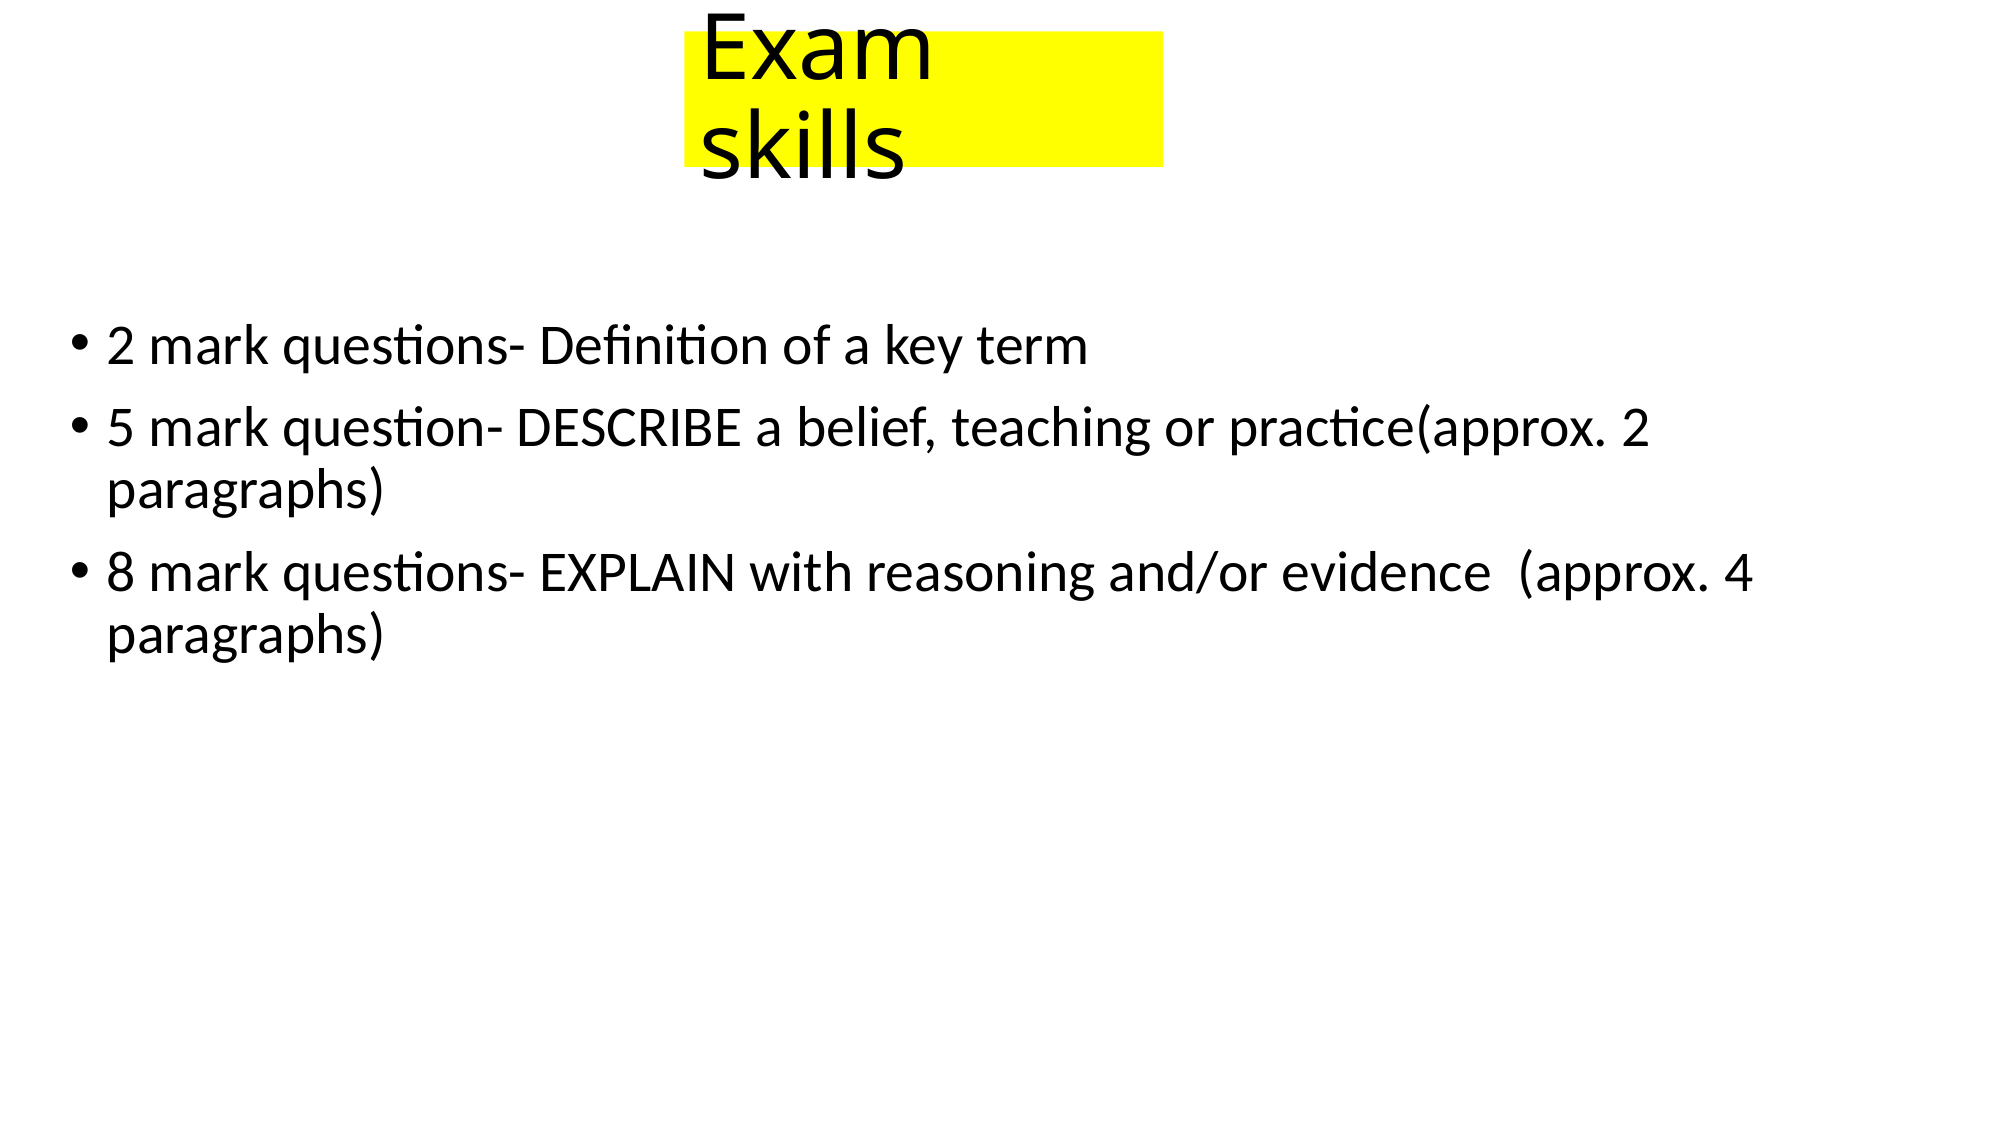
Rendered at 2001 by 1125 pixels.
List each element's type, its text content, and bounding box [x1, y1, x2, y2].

list 2 mark questions- Definition of a key term 5 mark question- DESCRIBE a belief, teaching or practice(approx. 2 paragraphs) 8 mark questions- EXPLAIN with reasoning and/or evidence (approx. 4 paragraphs) [54, 306, 1955, 678]
title Exam skills [684, 31, 1164, 167]
